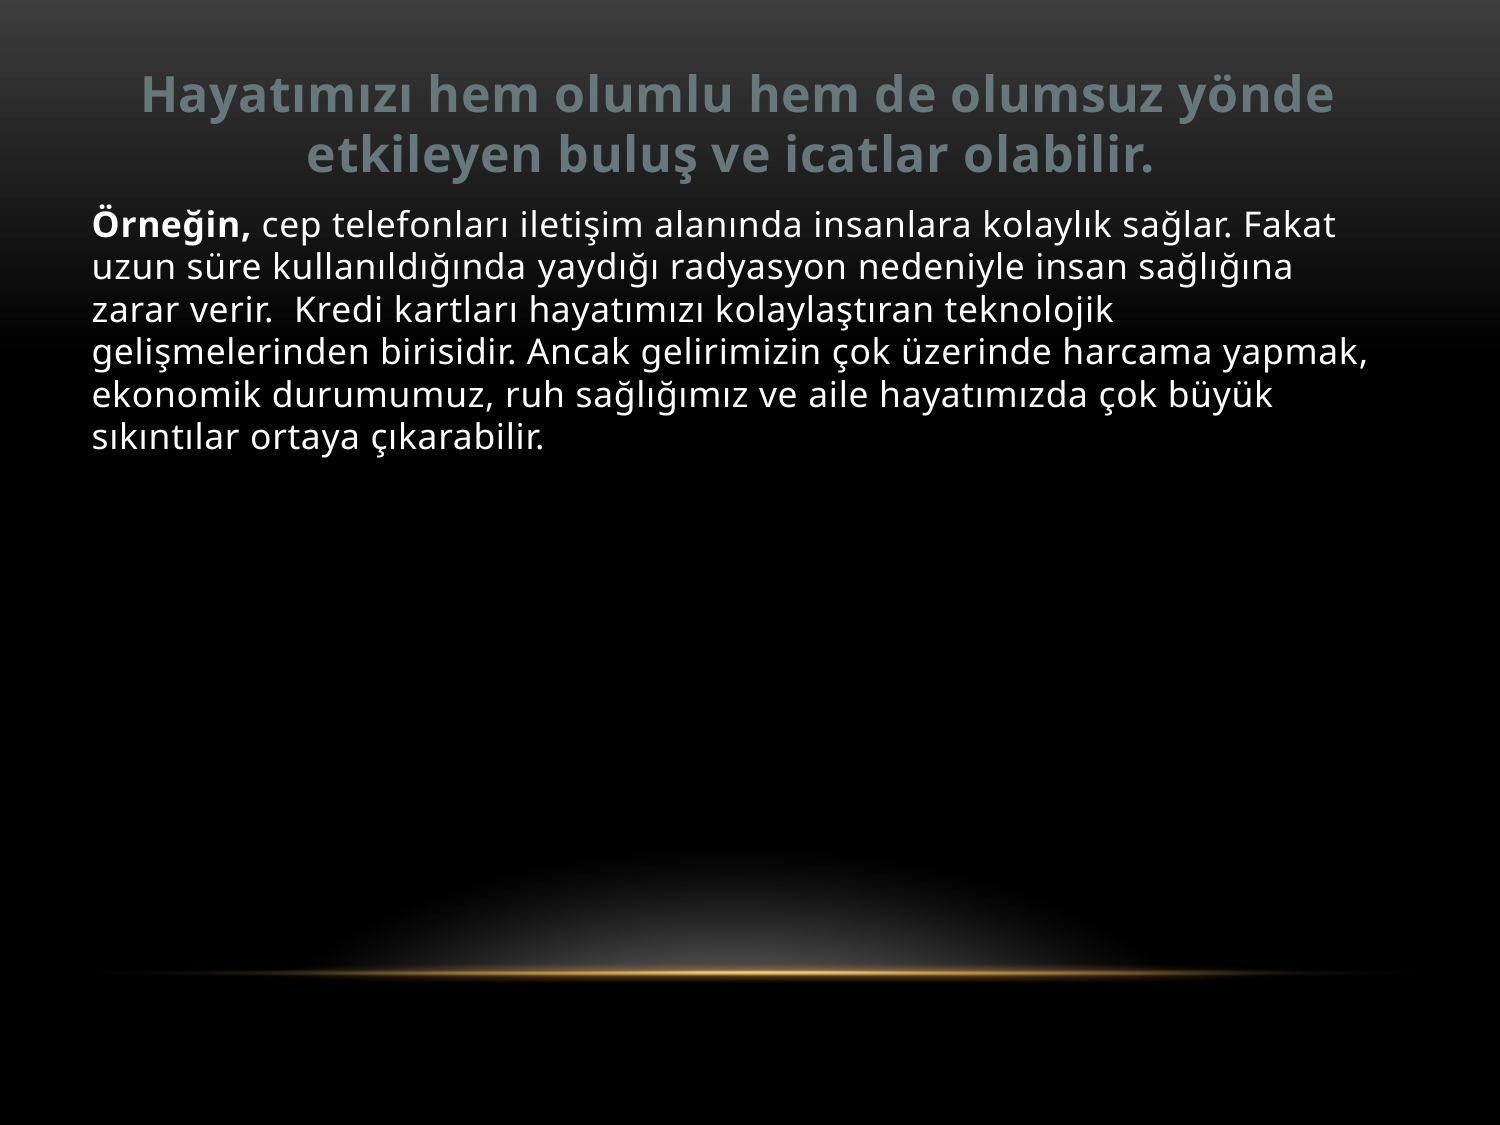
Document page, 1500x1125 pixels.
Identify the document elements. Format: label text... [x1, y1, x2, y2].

list Hayatımızı hem olumlu hem de olumsuz yönde etkileyen buluş ve icatlar olabilir. Örneğin, cep telefonları iletişim alanında insanlara kolaylık sağlar. Fakat uzun süre kullanıldığında yaydığı radyasyon nedeniyle insan sağlığına zarar verir. Kredi kartları hayatımızı kolaylaştıran teknolojik gelişmelerinden birisidir. Ancak gelirimizin çok üzerinde harcama yapmak, ekonomik durumumuz, ruh sağlığımız ve aile hayatımızda çok büyük sıkıntılar ortaya çıkarabilir. [76, 54, 1400, 938]
picture [0, 0, 1500, 1125]
